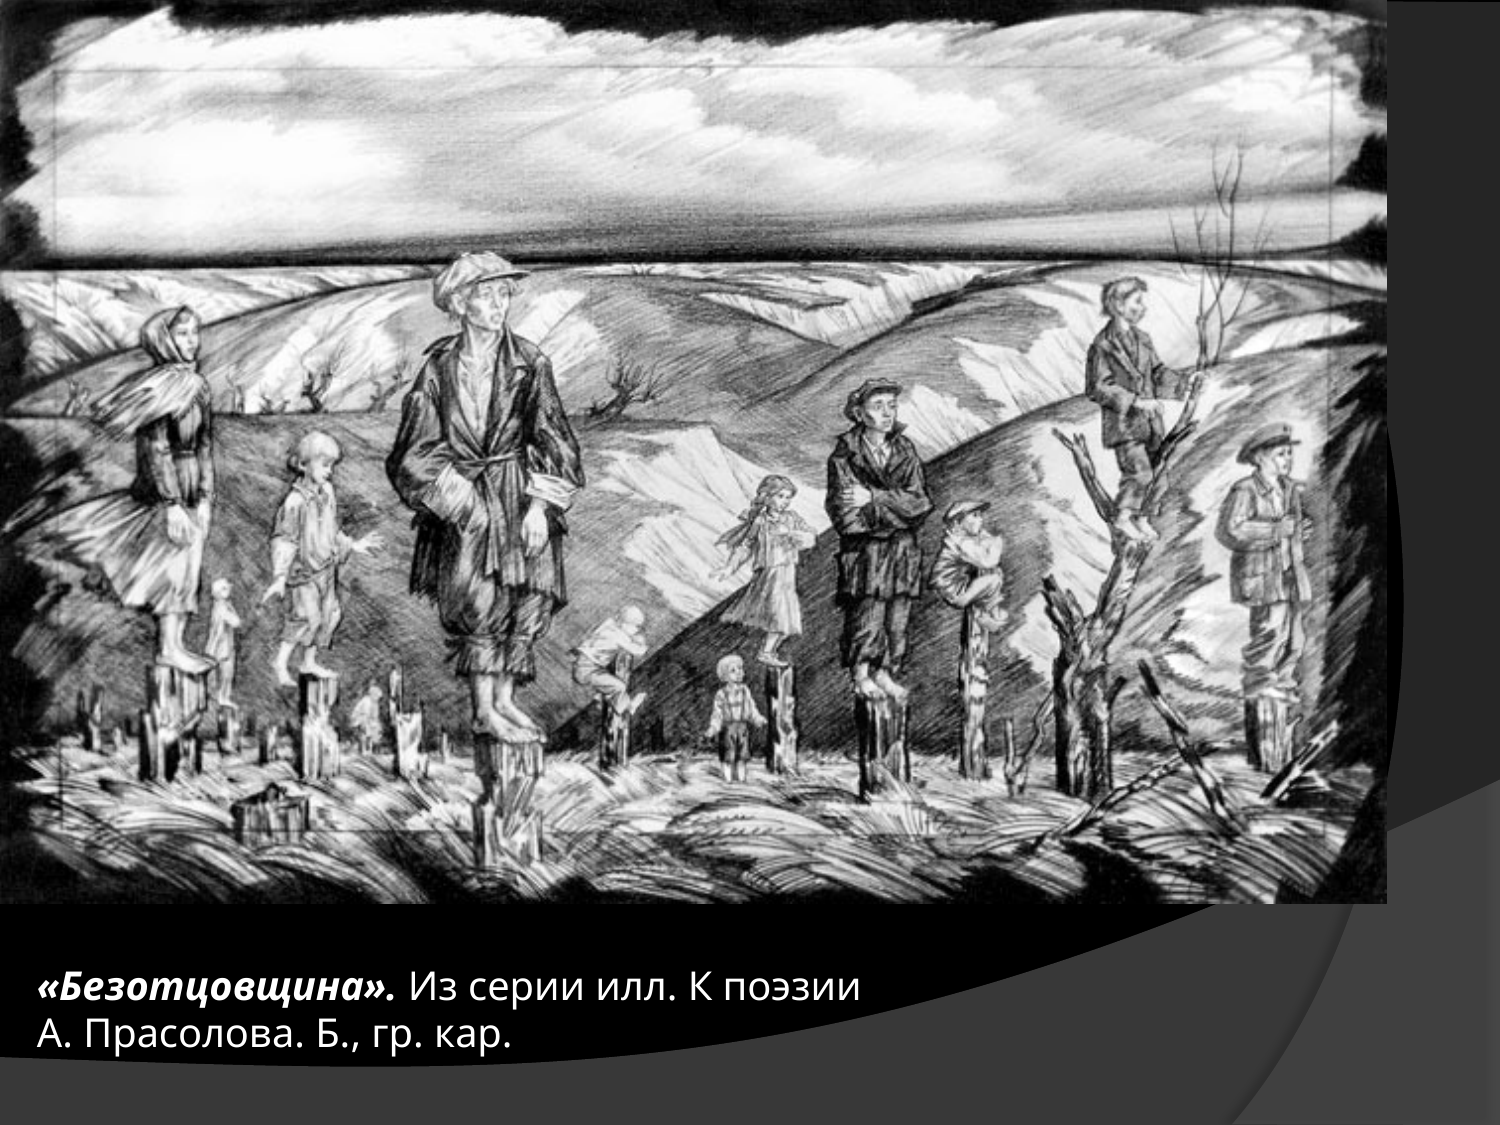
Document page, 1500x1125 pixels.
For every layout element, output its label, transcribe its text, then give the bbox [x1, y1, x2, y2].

picture [0, 0, 1387, 904]
title «Безотцовщина». Из серии илл. К поэзии А. Прасолова. Б., гр. кар. [29, 952, 1447, 1125]
